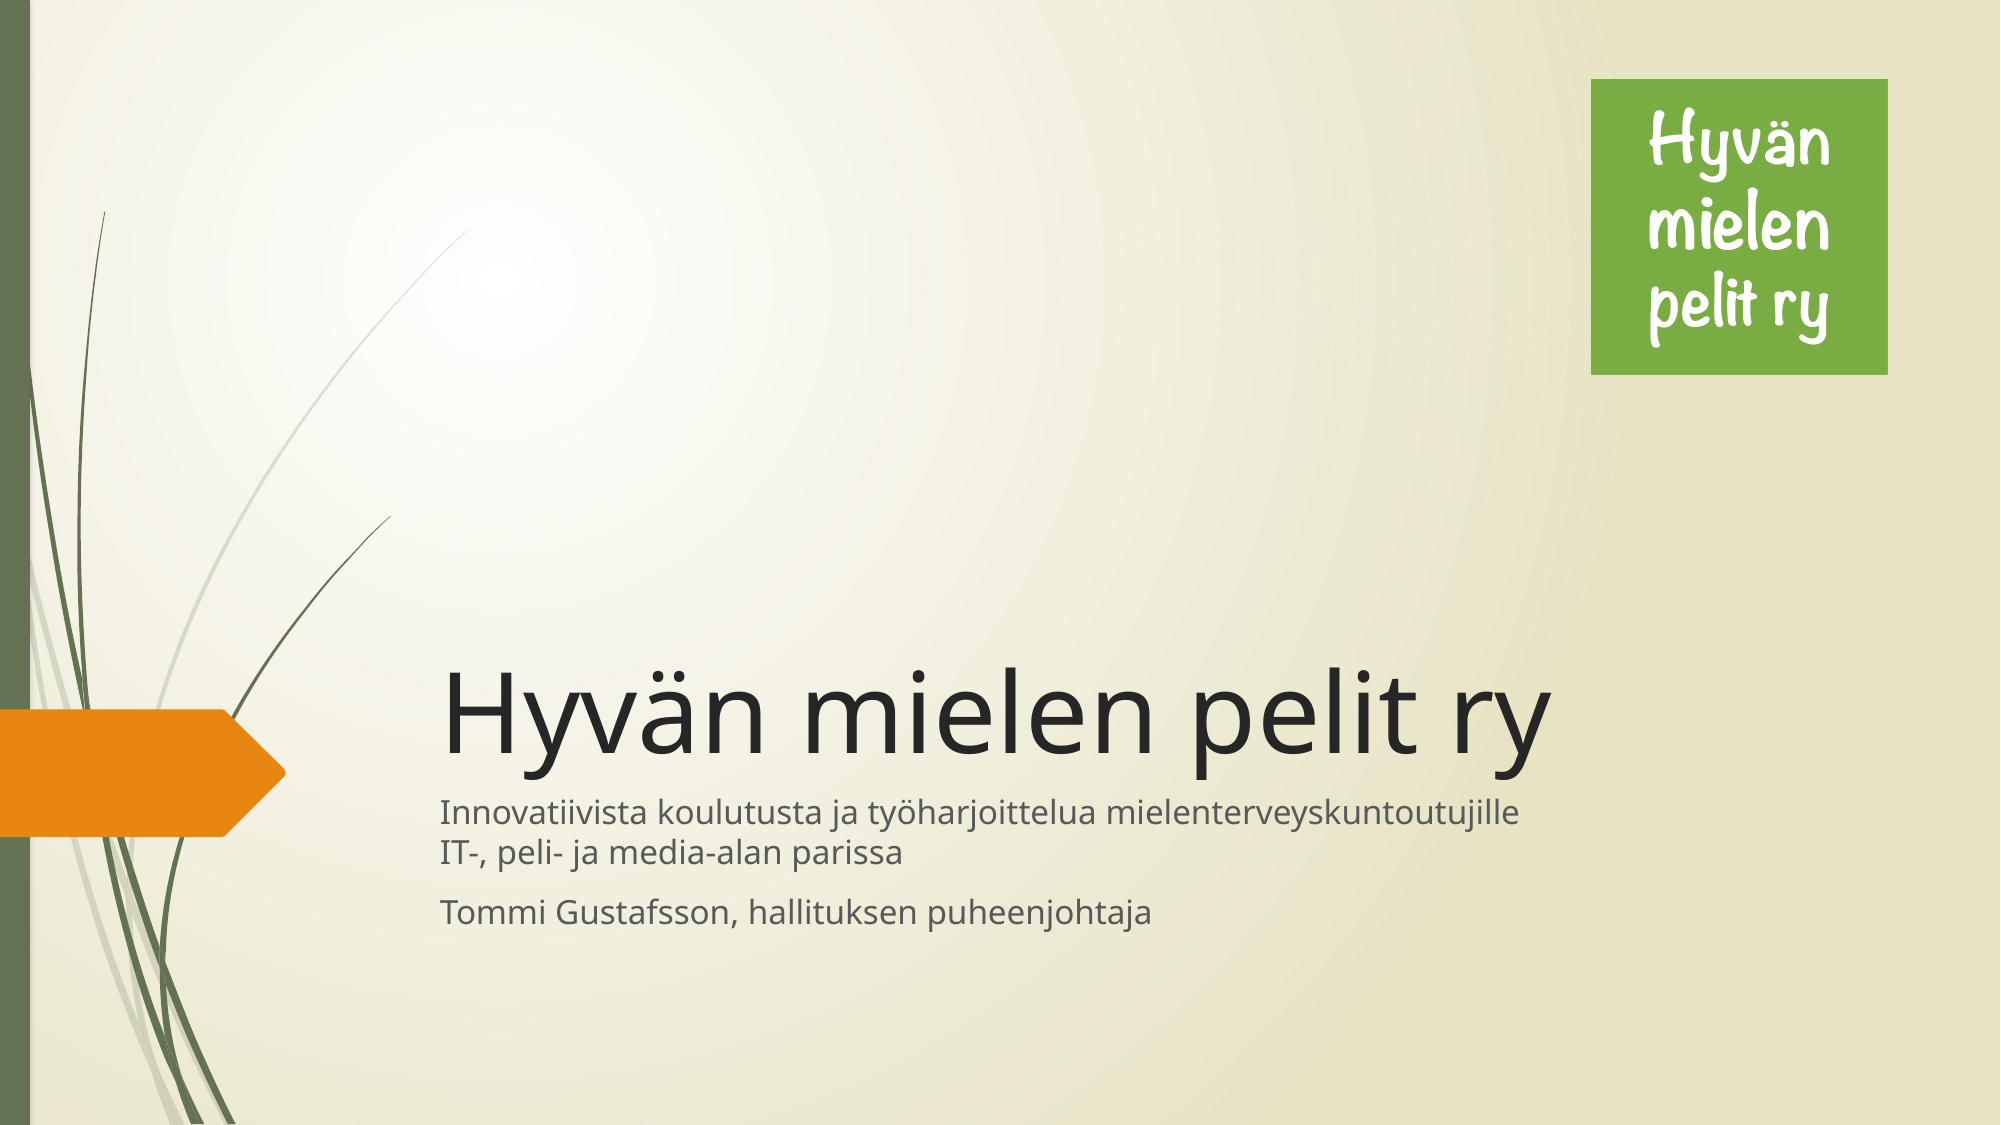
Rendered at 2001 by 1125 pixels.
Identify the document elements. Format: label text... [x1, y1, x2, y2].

picture [1591, 78, 1888, 375]
subtitle Innovatiivista koulutusta ja työharjoittelua mielenterveyskuntoutujille IT-, peli- ja media-alan parissa Tommi Gustafsson, hallituksen puheenjohtaja [424, 783, 1548, 1012]
title Hyvän mielen pelit ry [424, 412, 1888, 784]
